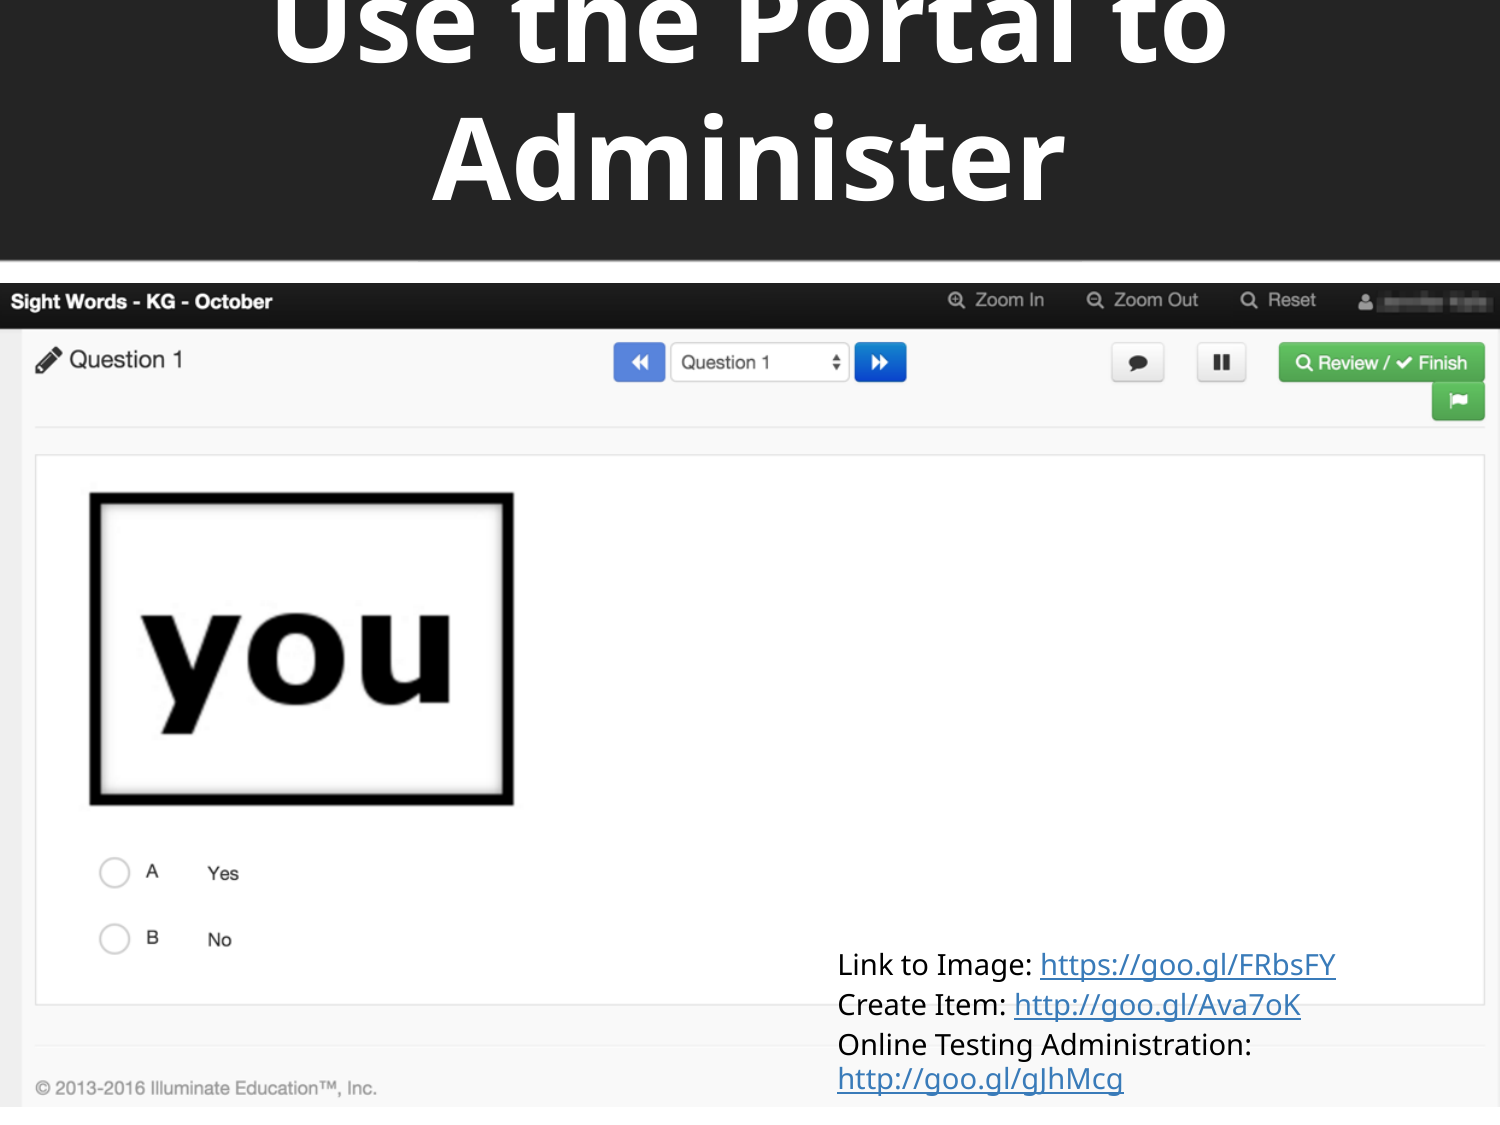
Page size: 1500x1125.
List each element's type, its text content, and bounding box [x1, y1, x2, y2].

list Use the Portal to Administer [0, 105, 1500, 239]
picture [0, 239, 1500, 1125]
picture [0, 0, 1500, 105]
